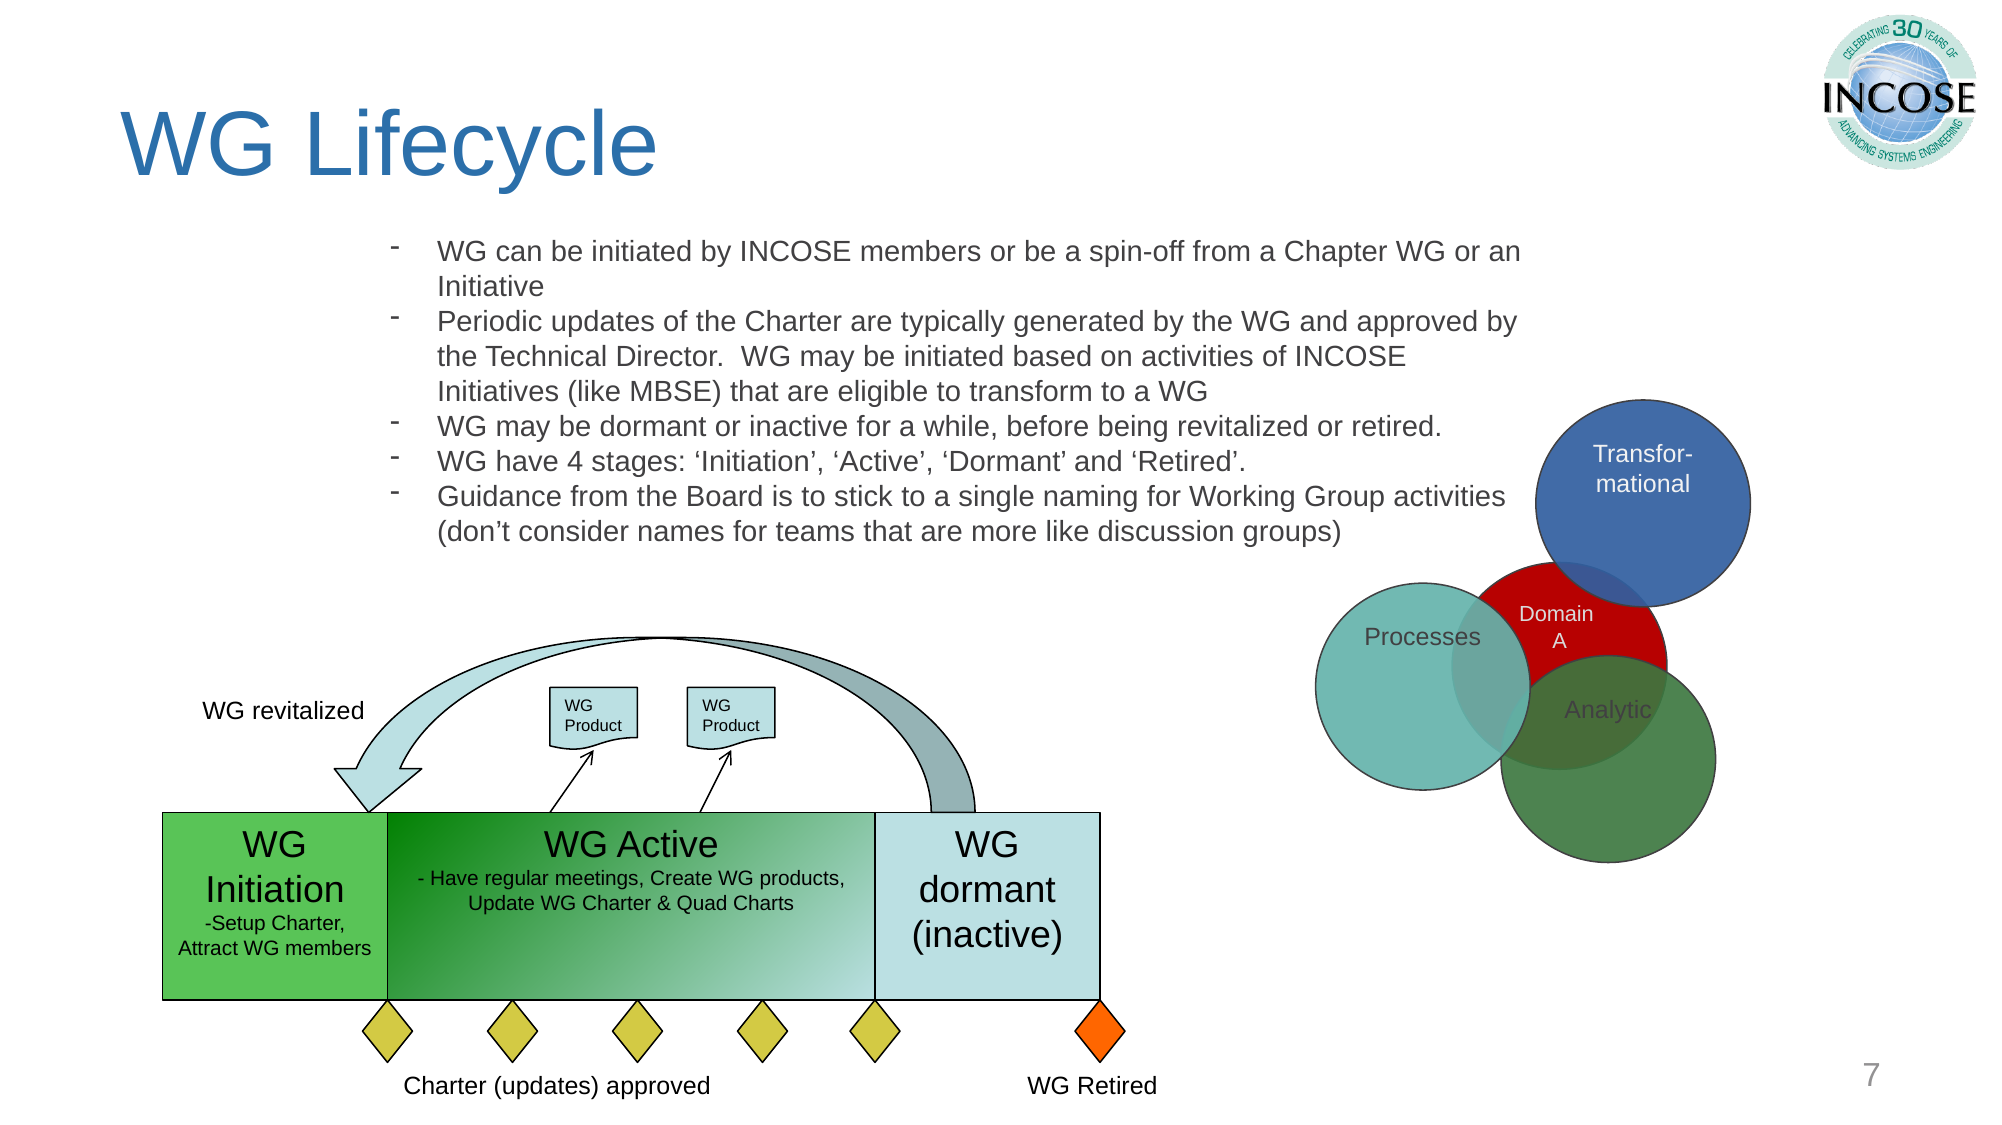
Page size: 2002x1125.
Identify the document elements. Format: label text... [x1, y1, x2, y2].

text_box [1315, 399, 1751, 863]
picture [1808, 0, 1994, 185]
text_box WG can be initiated by INCOSE members or be a spin-off from a Chapter WG or an Initiative Periodic updates of the Charter are typically generated by the WG and approved by the Technical Director. WG may be initiated based on activities of INCOSE Initiatives (like MBSE) that are eligible to transform to a WG WG may be dormant or inactive for a while, before being revitalized or retired. WG have 4 stages: ‘Initiation’, ‘Active’, ‘Dormant’ and ‘Retired’. Guidance from the Board is to stick to a single naming for Working Group activities (don’t consider names for teams that are more like discussion groups) [375, 224, 1551, 555]
title WG Lifecycle [100, 45, 1901, 233]
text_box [162, 637, 1188, 1108]
slide_number 7 [1434, 1042, 1901, 1103]
